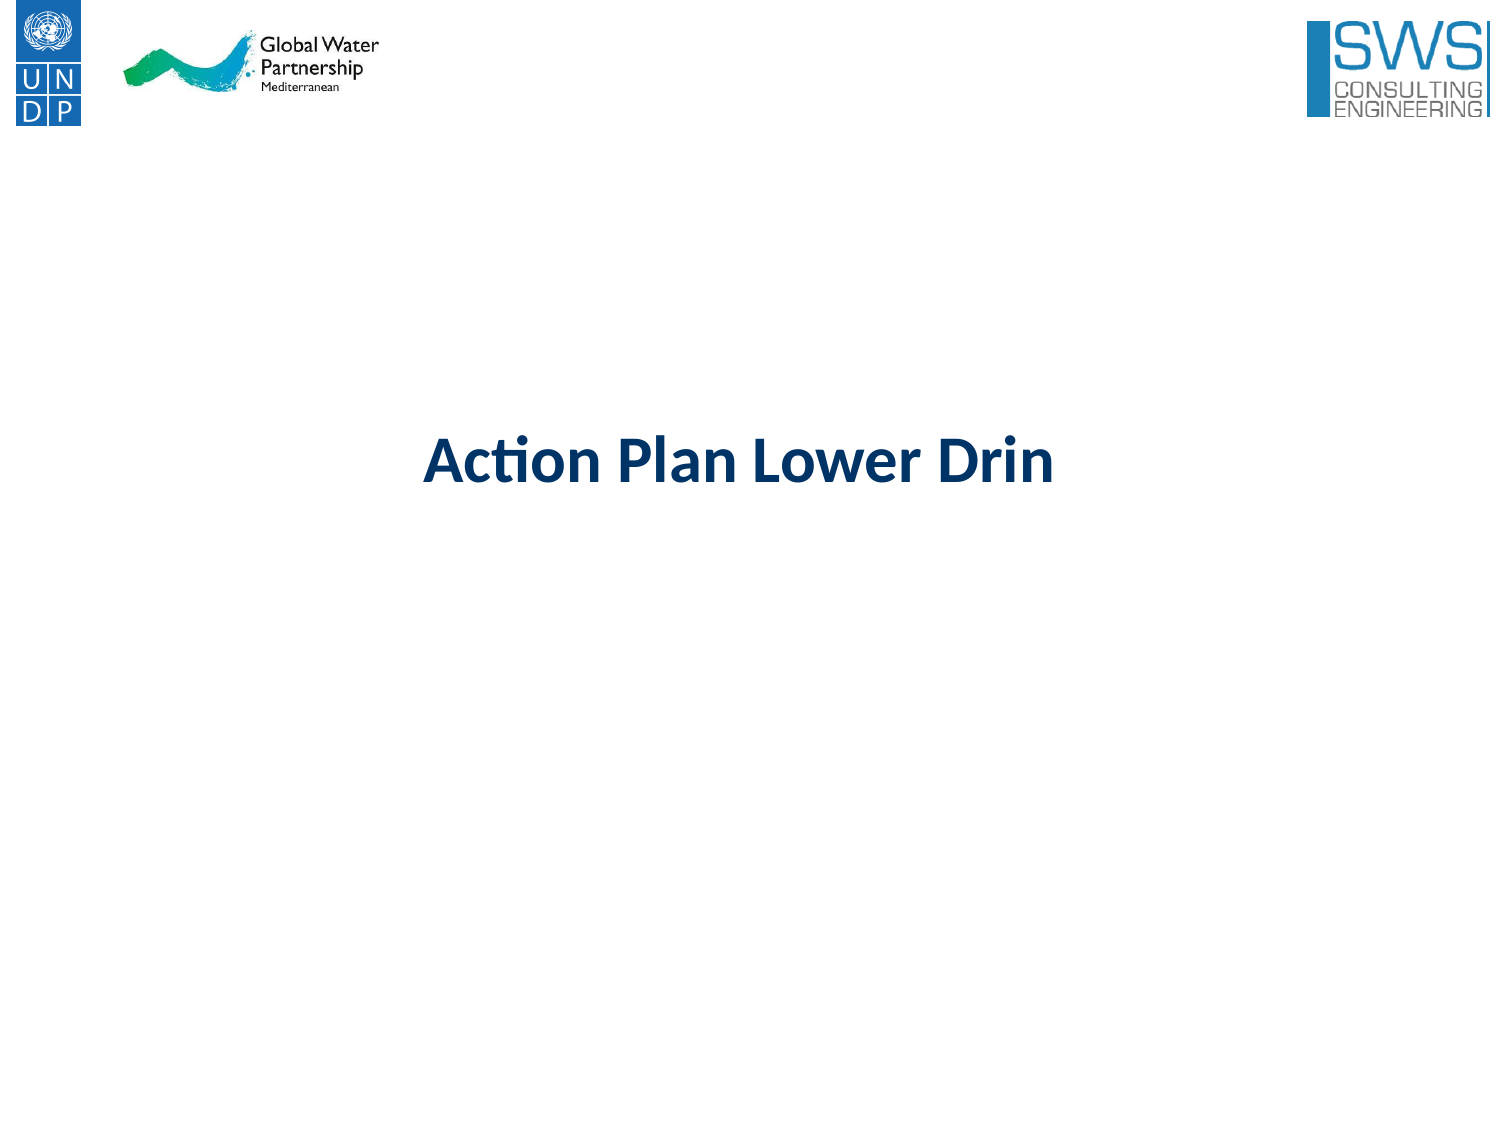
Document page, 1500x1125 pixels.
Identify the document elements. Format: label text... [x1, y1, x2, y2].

text_box Action Plan Lower Drin [123, 408, 1356, 504]
picture [16, 0, 81, 126]
picture [1306, 21, 1490, 118]
picture [123, 30, 379, 92]
